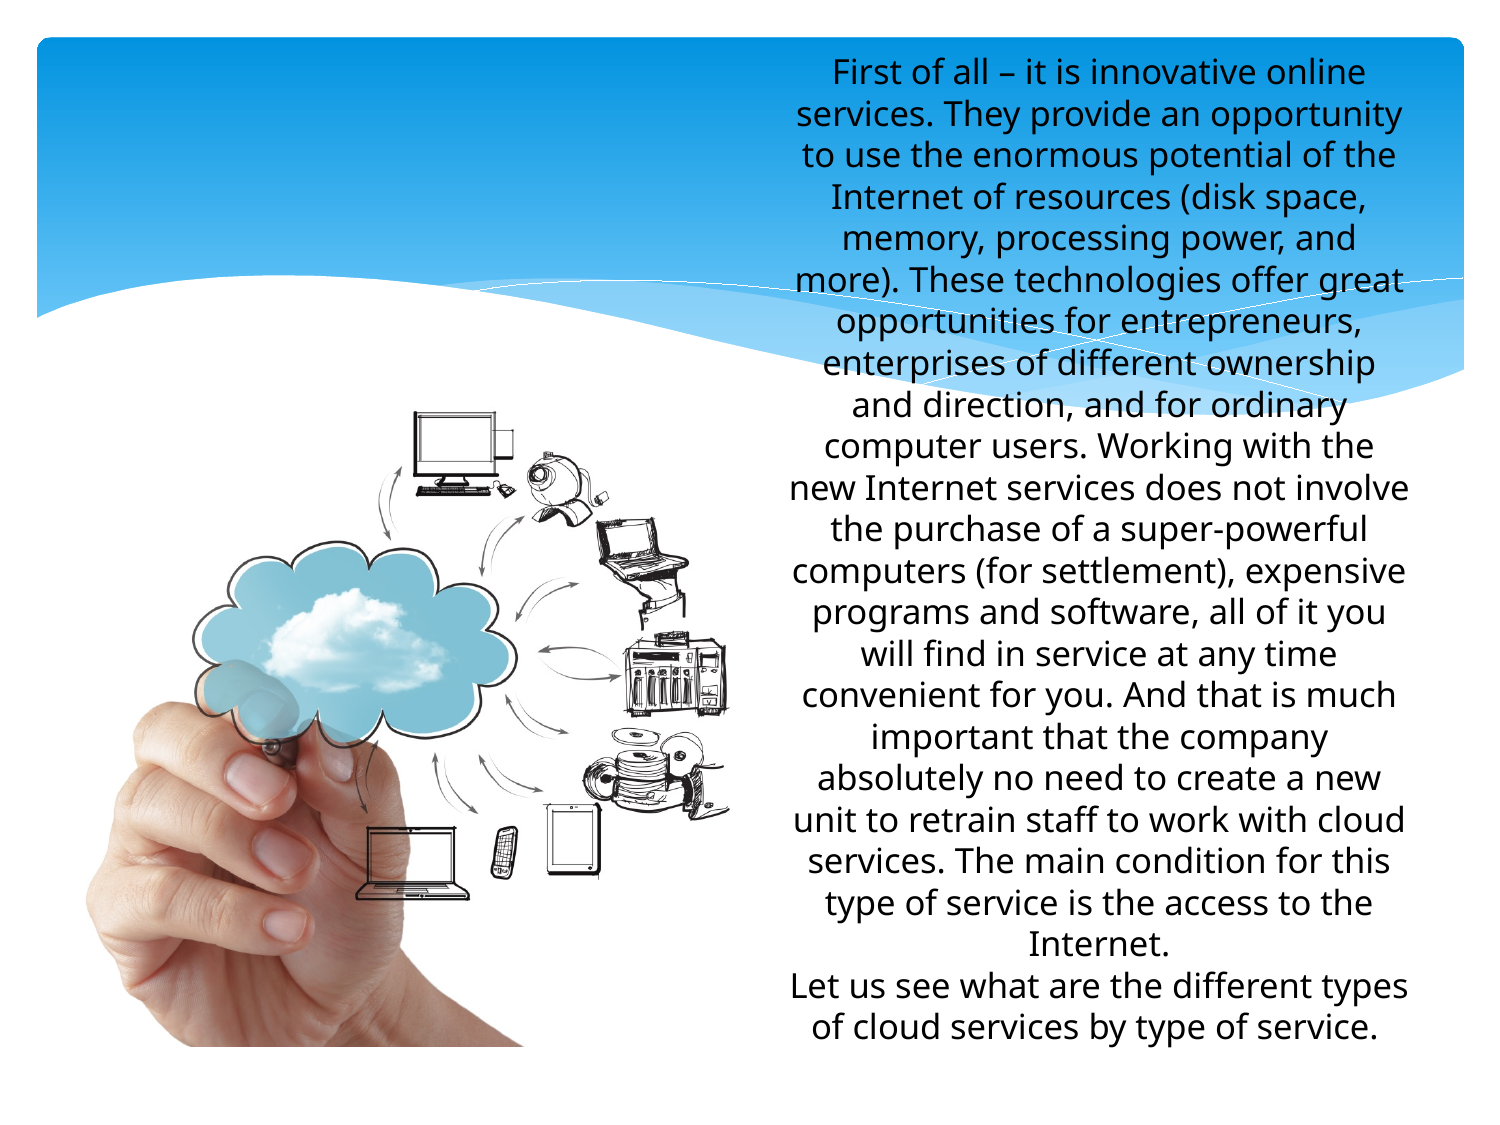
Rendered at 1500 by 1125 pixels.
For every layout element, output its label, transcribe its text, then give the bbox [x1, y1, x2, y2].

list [64, 373, 739, 1048]
title First of all – it is innovative online services. They provide an opportunity to use the enormous potential of the Internet of resources (disk space, memory, processing power, and more). These technologies offer great opportunities for entrepreneurs, enterprises of different ownership and direction, and for ordinary computer users. Working with the new Internet services does not involve the purchase of a super-powerful computers (for settlement), expensive programs and software, all of it you will find in service at any time convenient for you. And that is much important that the company absolutely no need to create a new unit to retrain staff to work with cloud services. The main condition for this type of service is the access to the Internet. Let us see what are the different types of cloud services by type of service. [773, 42, 1425, 1125]
